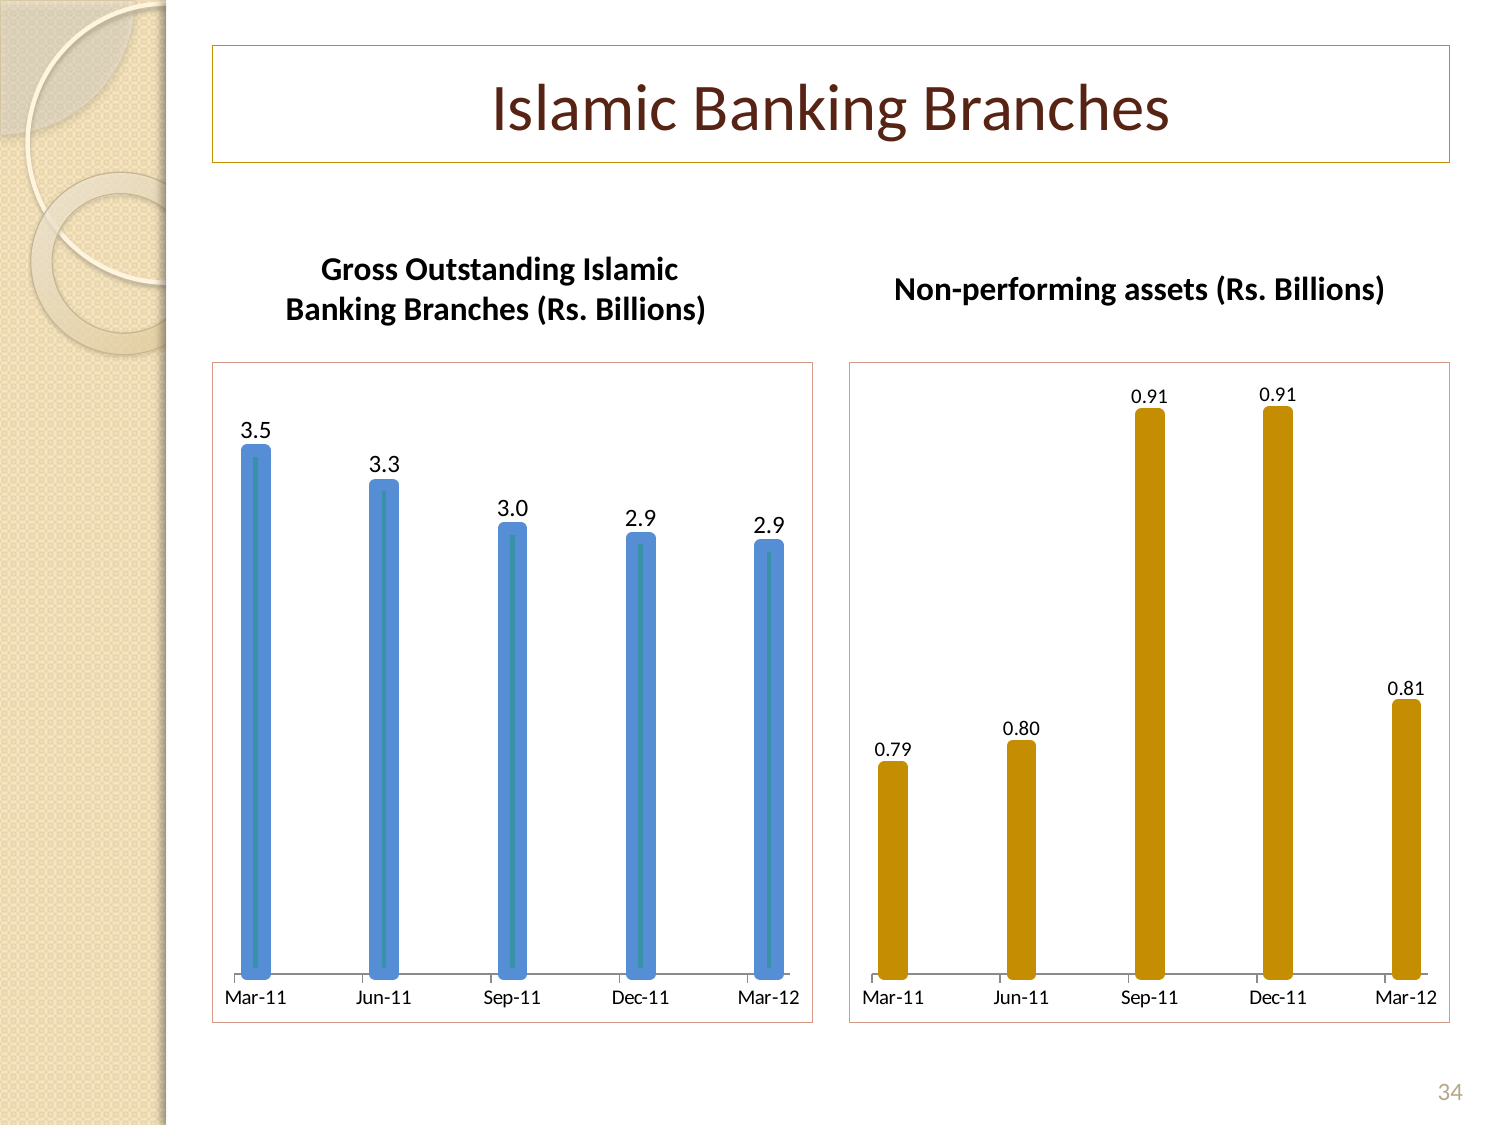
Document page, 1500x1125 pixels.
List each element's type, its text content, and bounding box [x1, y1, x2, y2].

text_box Gross Outstanding Islamic Banking Branches (Rs. Billions) [249, 262, 750, 313]
slide_number 34 [1413, 1034, 1488, 1113]
chart [212, 362, 1451, 1023]
text_box Non-performing assets (Rs. Billions) [874, 262, 1413, 313]
title Islamic Banking Branches [212, 45, 1450, 163]
